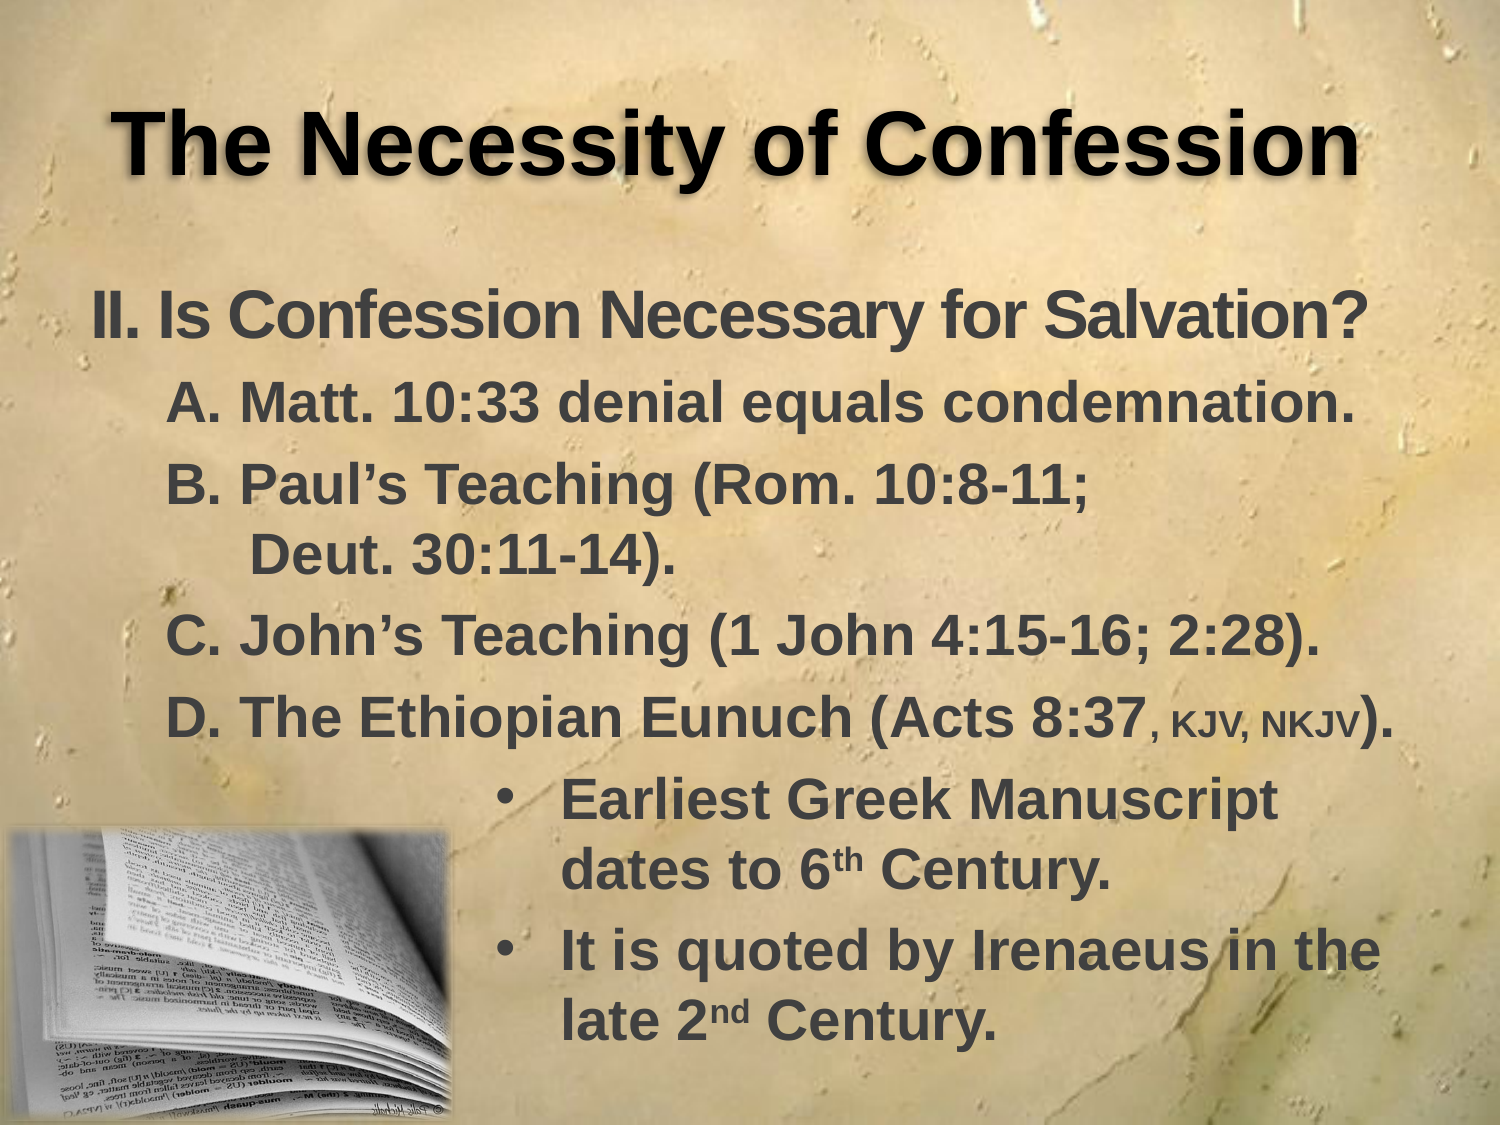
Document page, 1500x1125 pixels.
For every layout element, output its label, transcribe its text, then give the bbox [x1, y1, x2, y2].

list II. Is Confession Necessary for Salvation? A. Matt. 10:33 denial equals condemnation. B. Paul’s Teaching (Rom. 10:8-11; Deut. 30:11-14). C. John’s Teaching (1 John 4:15-16; 2:28). D. The Ethiopian Eunuch (Acts 8:37, KJV, NKJV). Earliest Greek Manuscript dates to 6th Century. It is quoted by Irenaeus in the late 2nd Century. [74, 262, 1426, 1088]
picture [0, 0, 1500, 1125]
title The Necessity of Confession [74, 44, 1426, 233]
